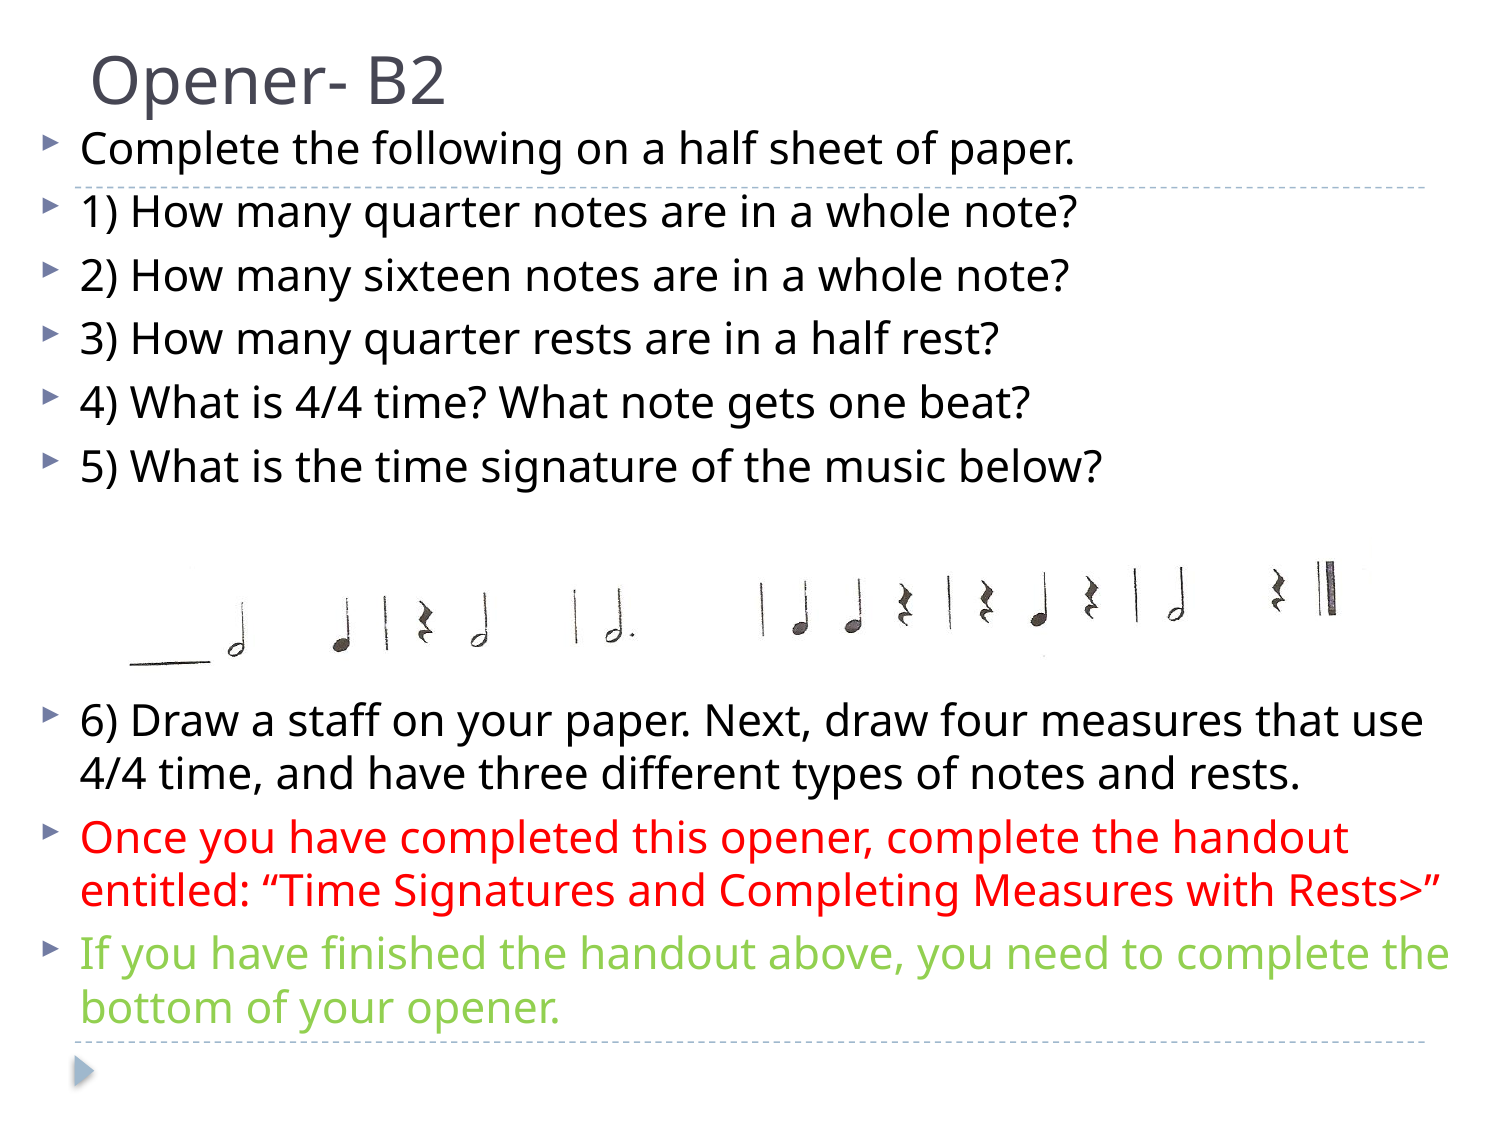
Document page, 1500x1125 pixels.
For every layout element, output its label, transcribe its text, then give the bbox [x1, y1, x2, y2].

title Opener- B2 [75, 24, 1425, 112]
list Complete the following on a half sheet of paper. 1) How many quarter notes are in a whole note? 2) How many sixteen notes are in a whole note? 3) How many quarter rests are in a half rest? 4) What is 4/4 time? What note gets one beat? 5) What is the time signature of the music below? 6) Draw a staff on your paper. Next, draw four measures that use 4/4 time, and have three different types of notes and rests. Once you have completed this opener, complete the handout entitled: “Time Signatures and Completing Measures with Rests>” If you have finished the handout above, you need to complete the bottom of your opener. [24, 112, 1475, 1100]
picture [121, 537, 1372, 692]
